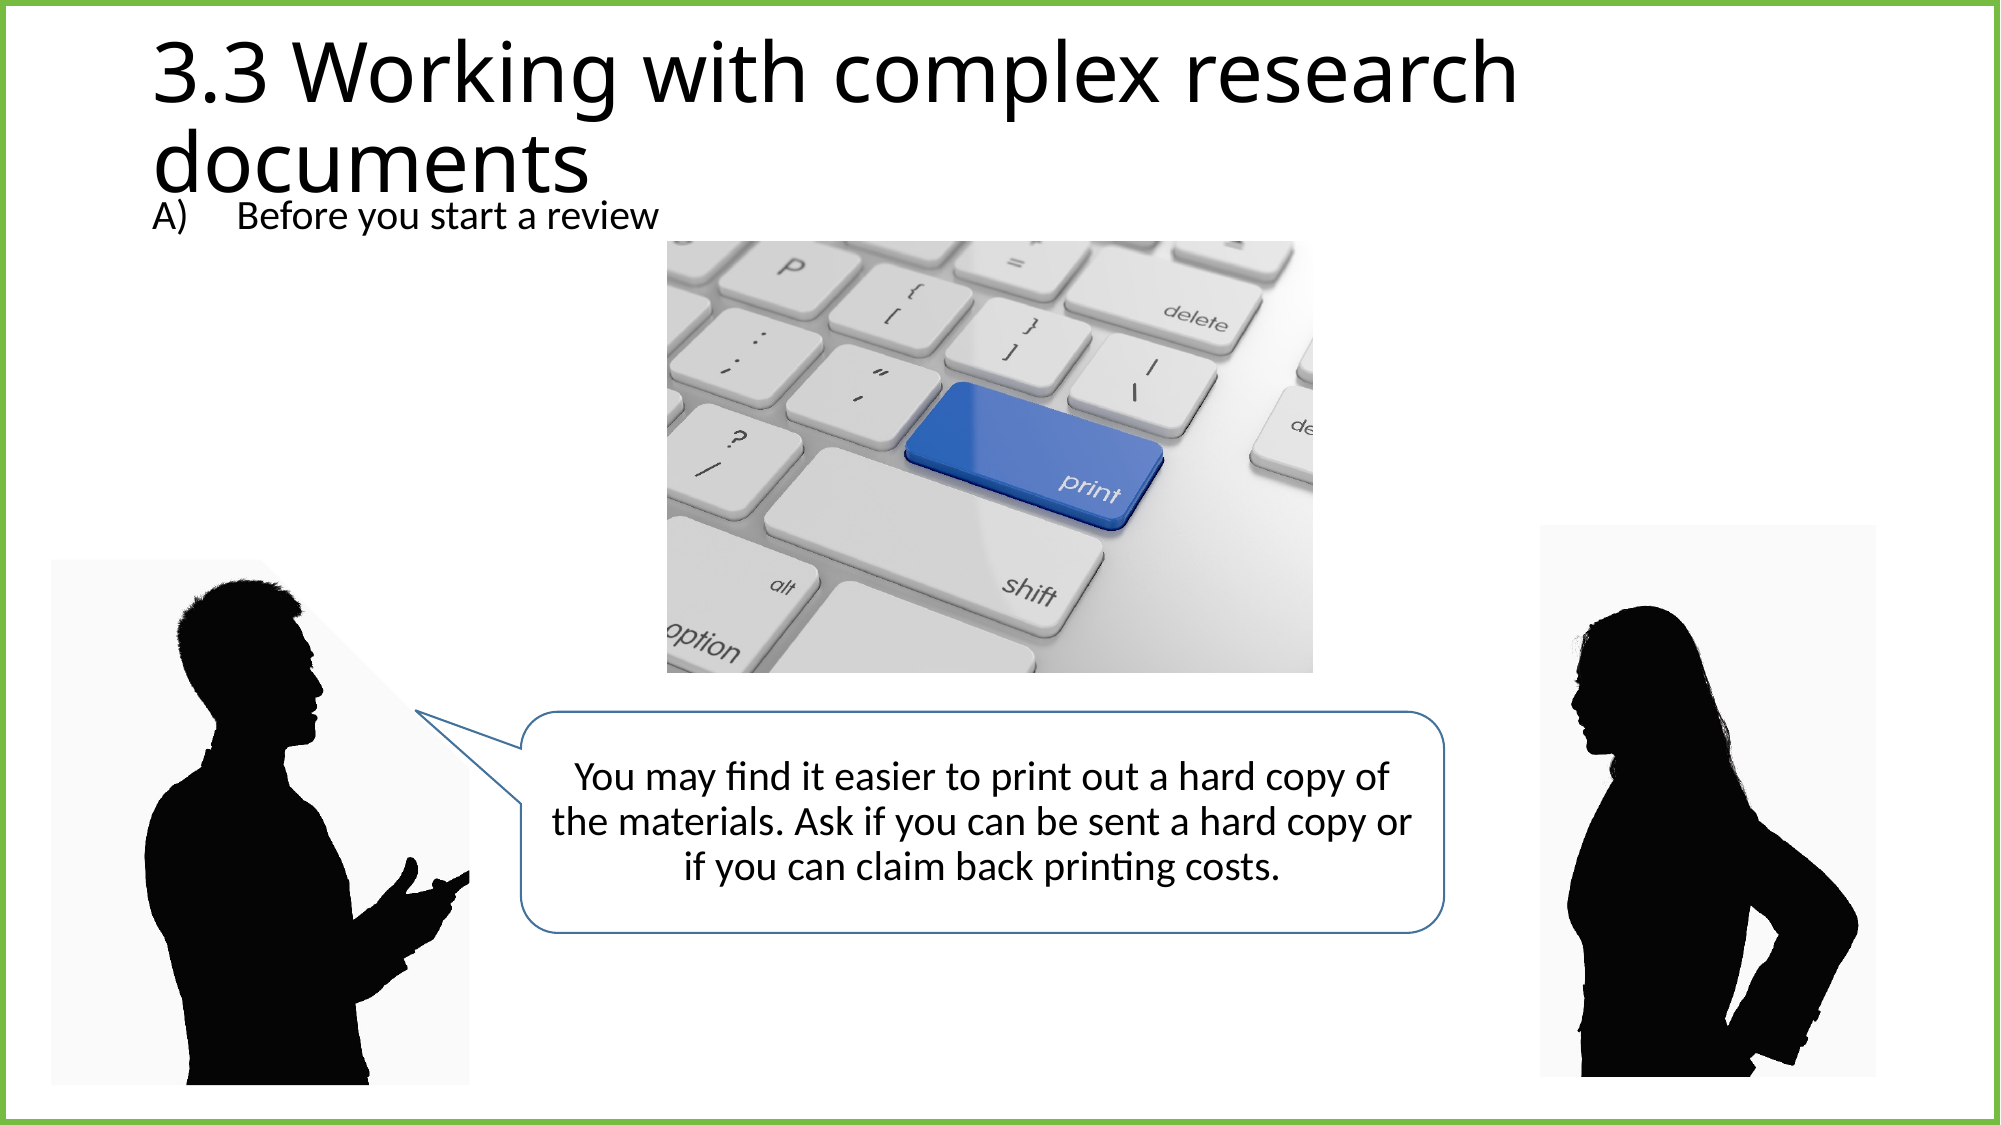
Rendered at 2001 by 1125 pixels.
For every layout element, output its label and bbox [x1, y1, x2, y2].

picture [51, 559, 470, 1086]
text_box [0, 0, 2000, 1125]
picture [1540, 525, 1877, 1077]
picture [666, 241, 1313, 673]
